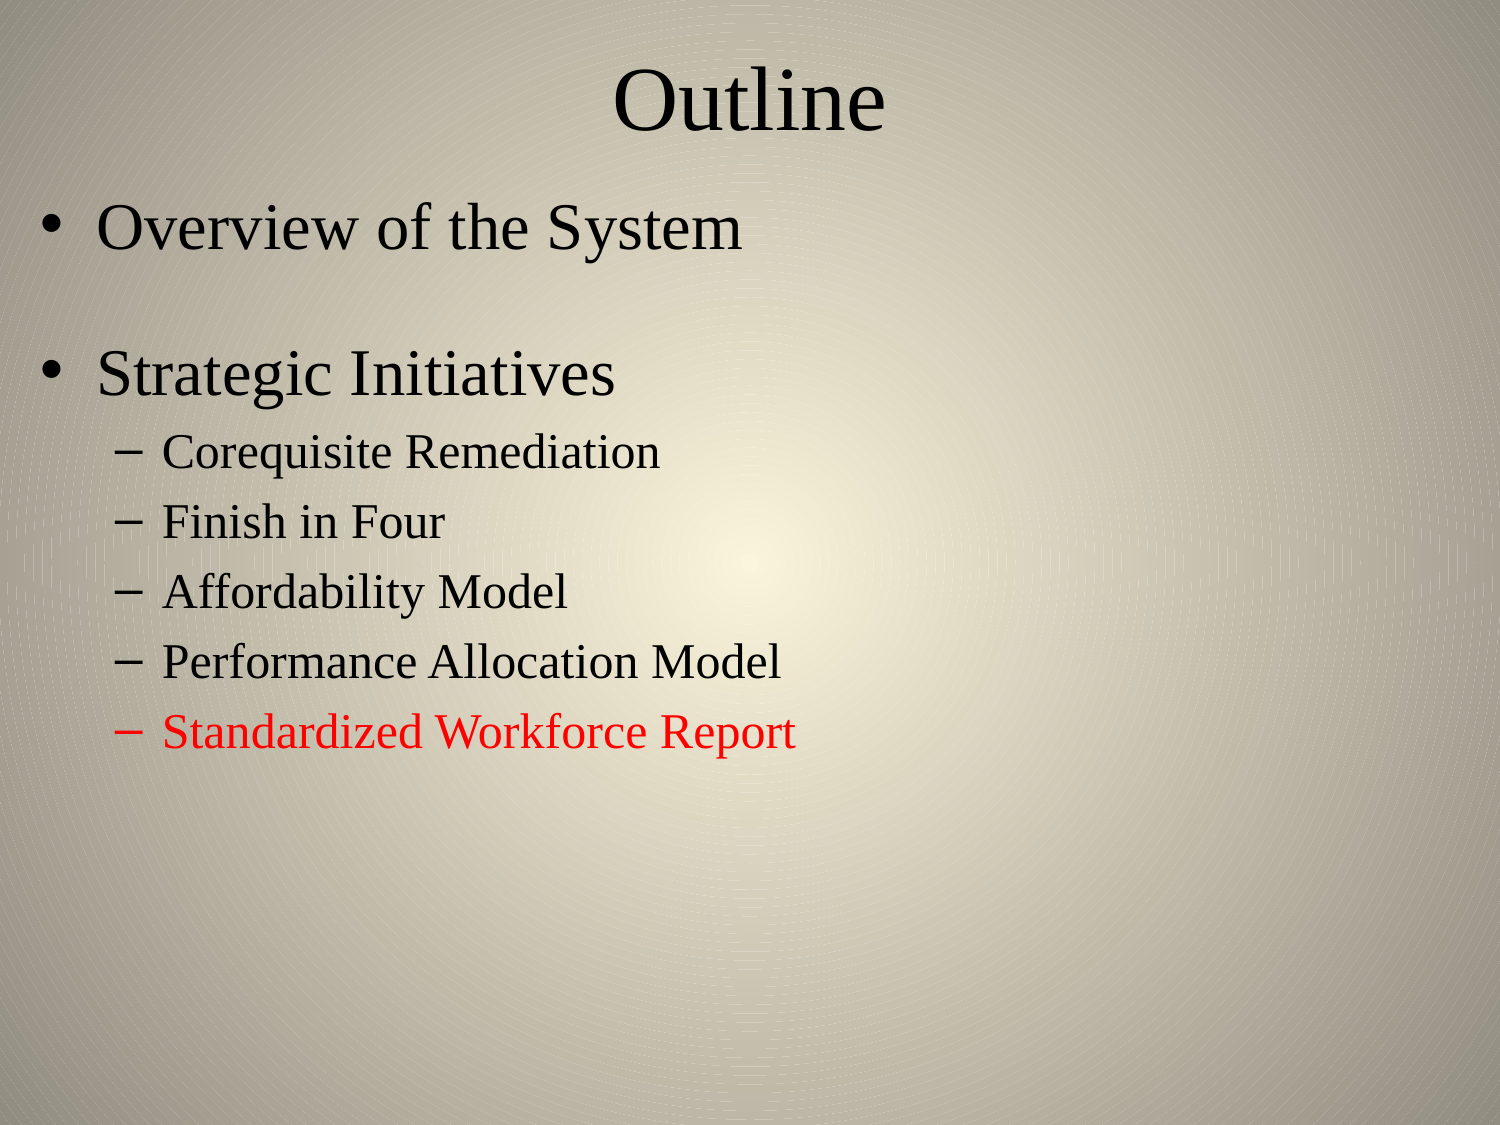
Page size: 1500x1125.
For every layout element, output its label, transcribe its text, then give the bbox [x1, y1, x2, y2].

title Outline [24, 0, 1475, 174]
list Overview of the System Strategic Initiatives Corequisite Remediation Finish in Four Affordability Model Performance Allocation Model Standardized Workforce Report [24, 174, 1475, 1100]
